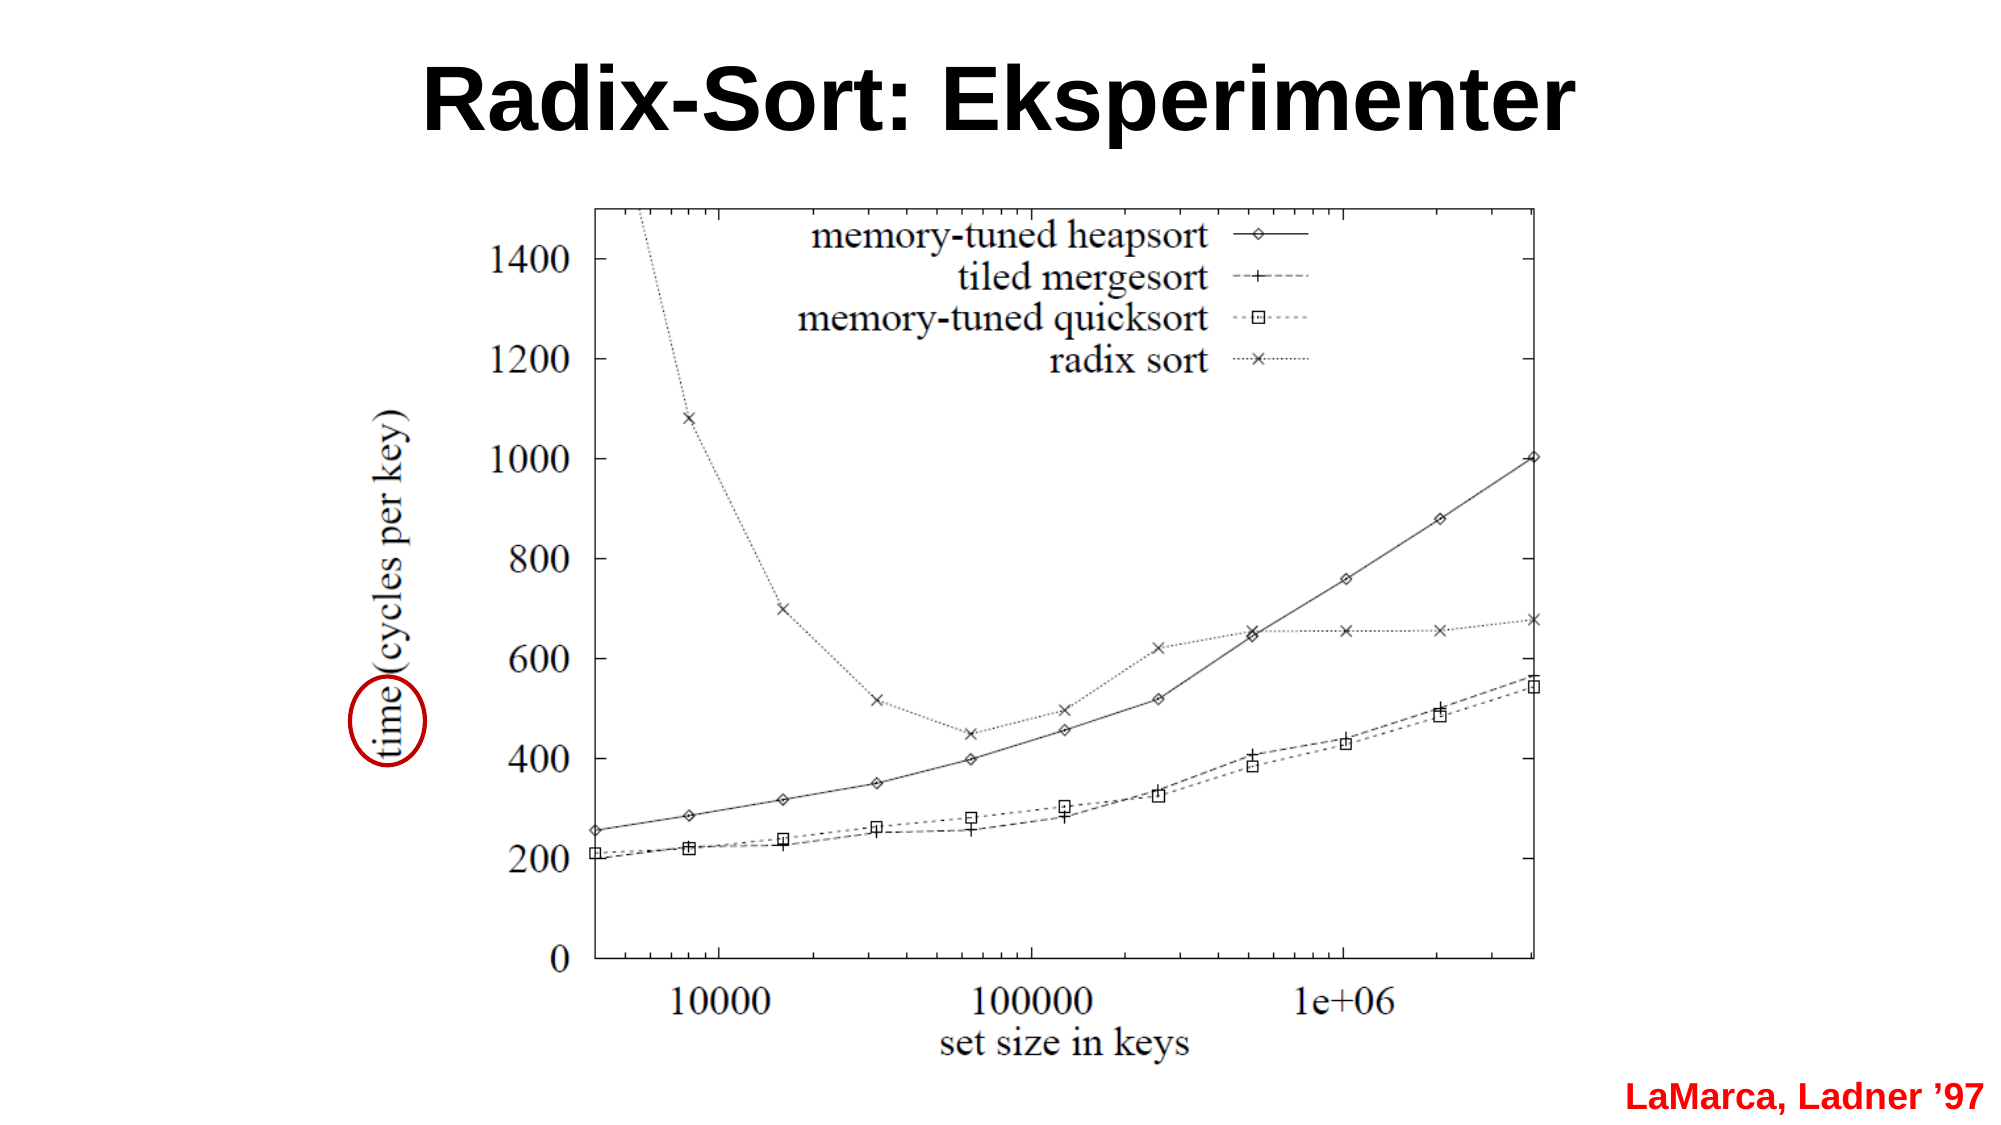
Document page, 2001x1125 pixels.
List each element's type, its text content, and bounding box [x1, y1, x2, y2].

picture [362, 199, 1551, 1073]
title Radix-Sort: Eksperimenter [324, 24, 1675, 163]
text_box LaMarca, Ladner ’97 [1575, 1064, 2000, 1125]
text_box [347, 691, 357, 751]
